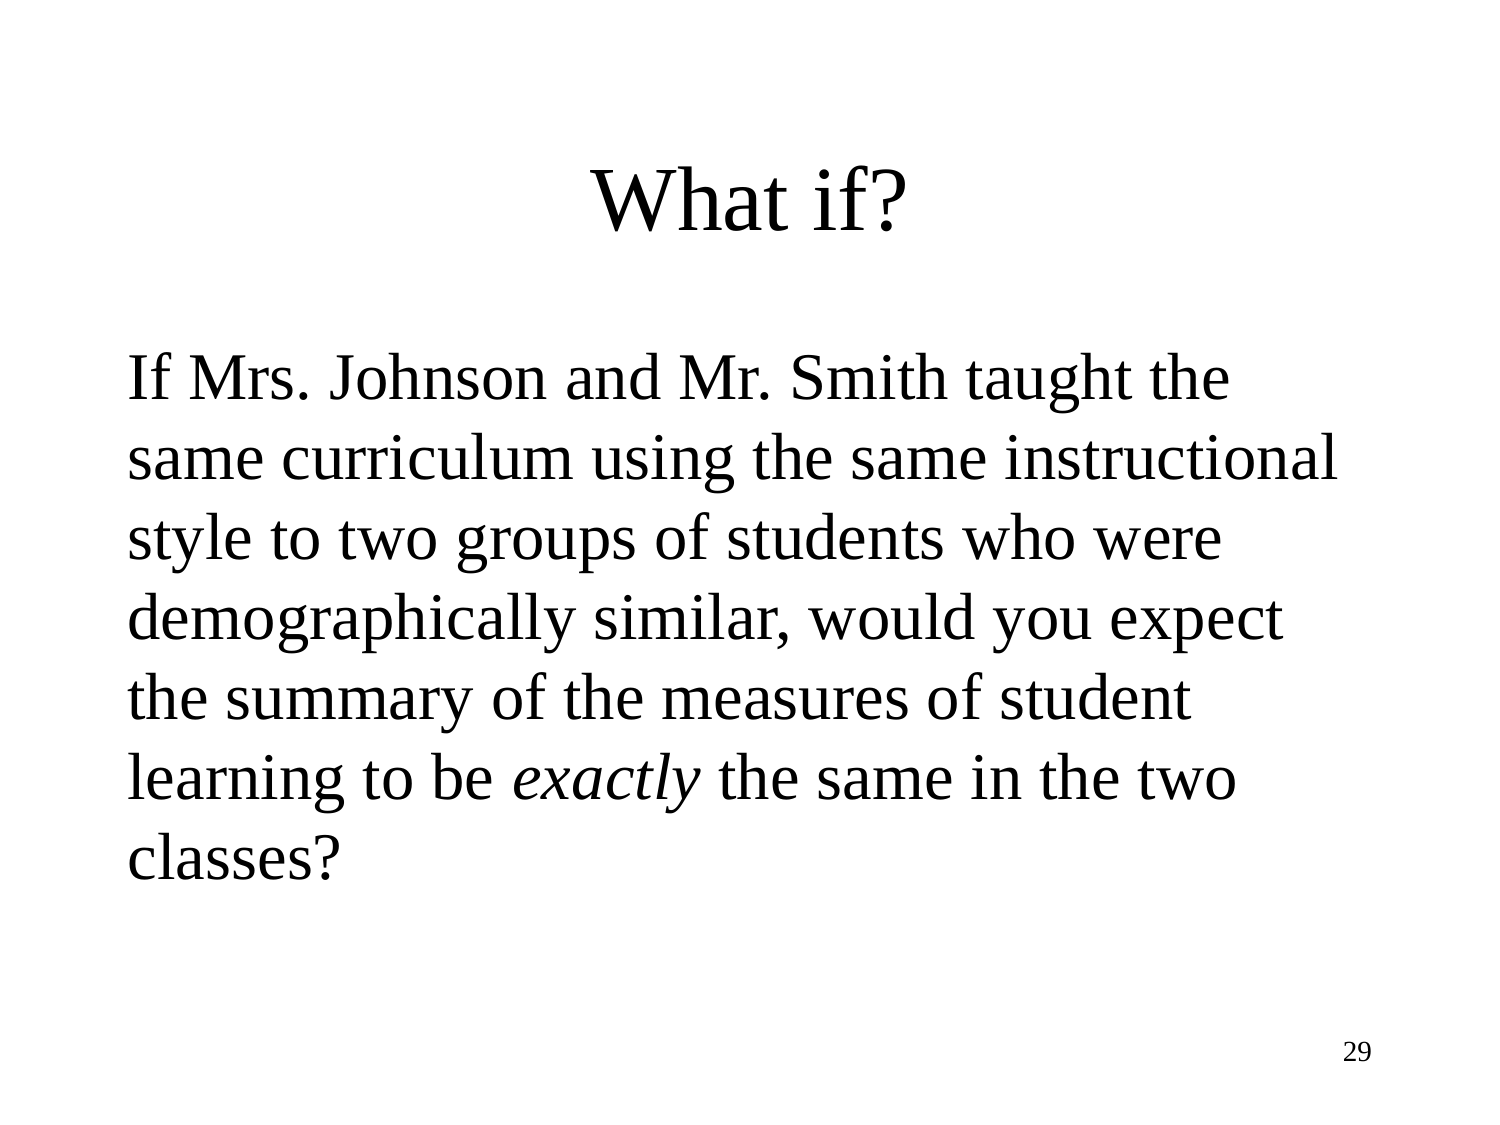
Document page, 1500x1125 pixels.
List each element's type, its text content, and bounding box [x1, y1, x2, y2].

title What if? [112, 99, 1388, 288]
list If Mrs. Johnson and Mr. Smith taught the same curriculum using the same instructional style to two groups of students who were demographically similar, would you expect the summary of the measures of student learning to be exactly the same in the two classes? [112, 324, 1388, 1000]
slide_number 29 [1074, 1024, 1388, 1101]
